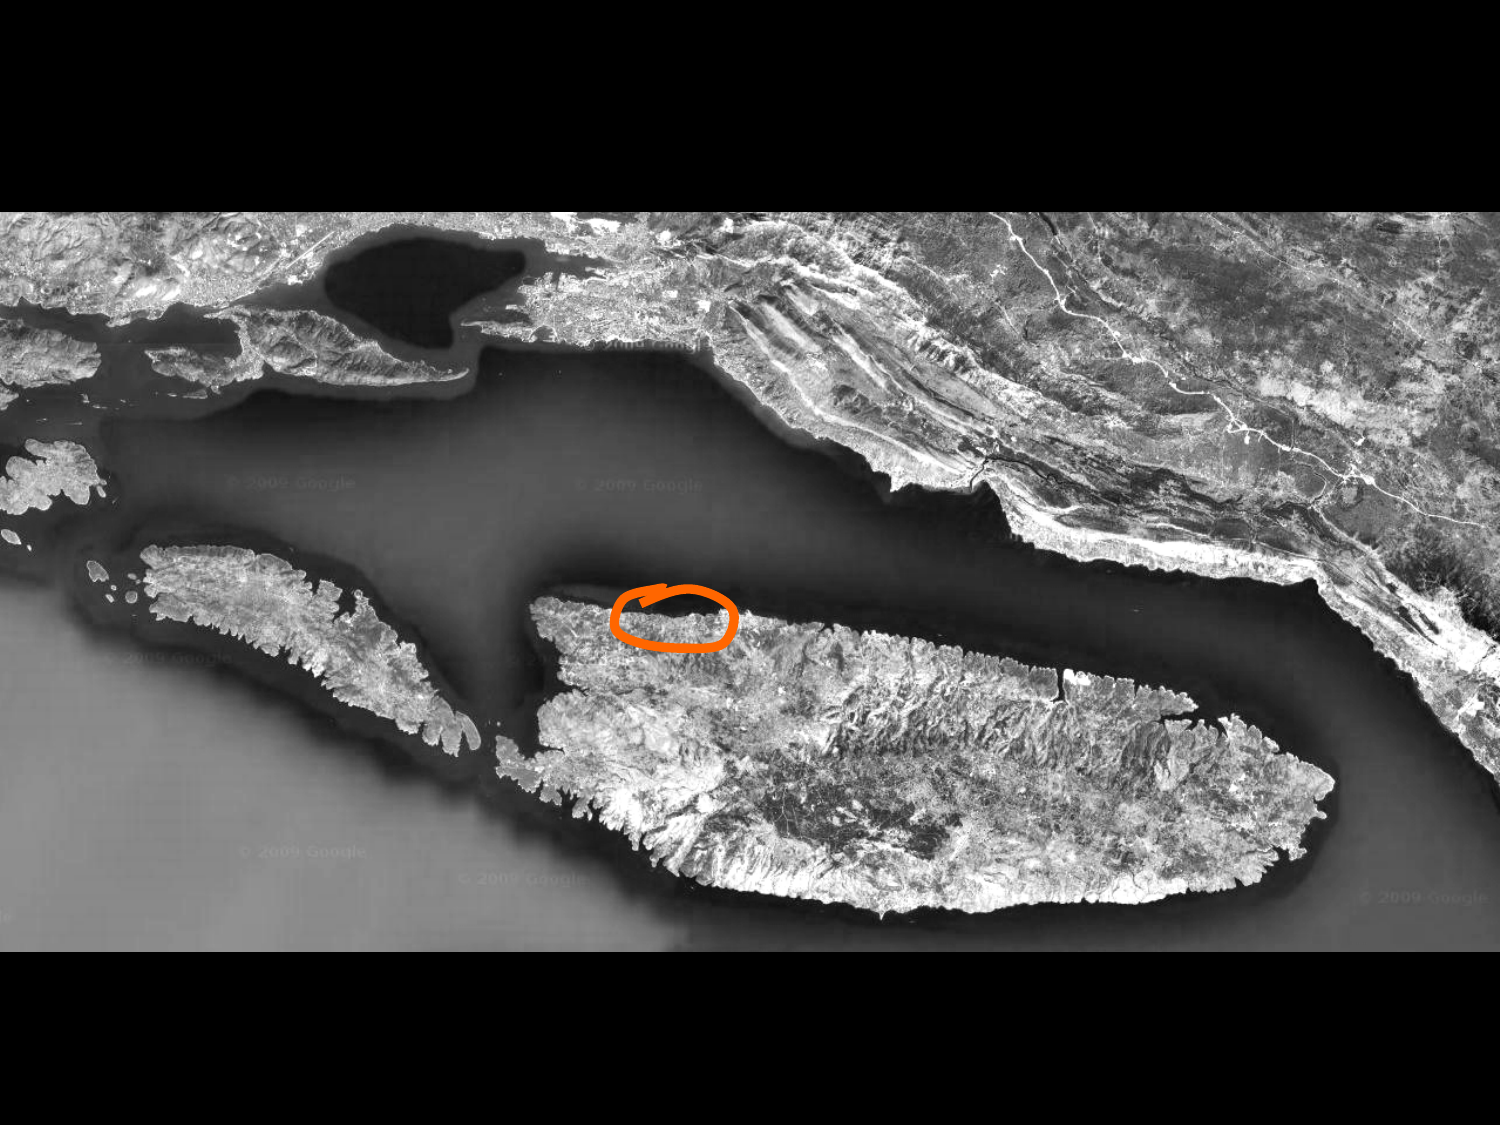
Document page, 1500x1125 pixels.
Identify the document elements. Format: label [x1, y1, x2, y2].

picture [0, 212, 1500, 952]
